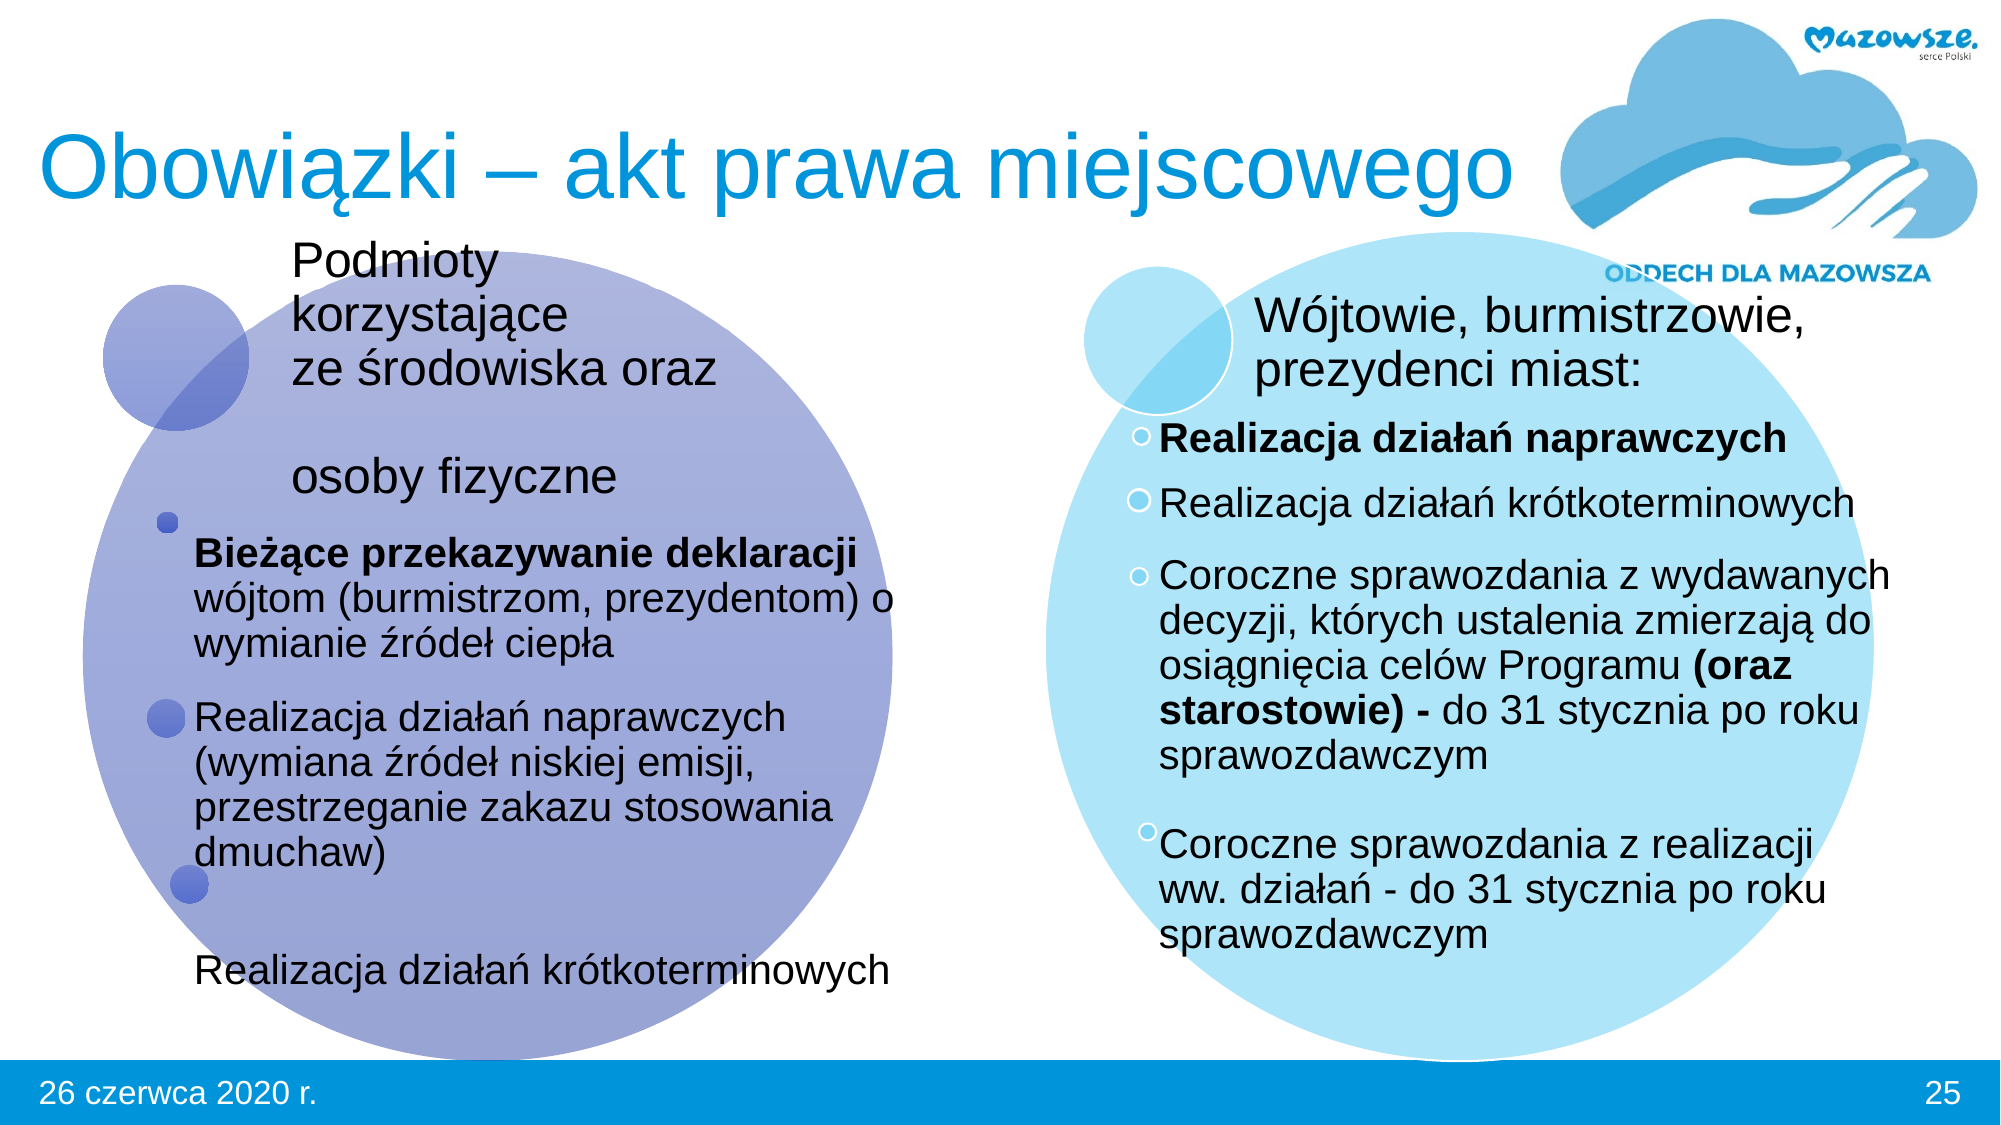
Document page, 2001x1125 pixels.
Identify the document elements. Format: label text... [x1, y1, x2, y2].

slide_number 25 [1526, 1062, 1977, 1121]
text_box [23, 230, 998, 1062]
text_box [998, 230, 2000, 1062]
slide_number 26 czerwca 2020 r. [23, 1062, 516, 1121]
picture [1546, 0, 1998, 230]
title Obowiązki – akt prawa miejscowego [23, 59, 1559, 230]
